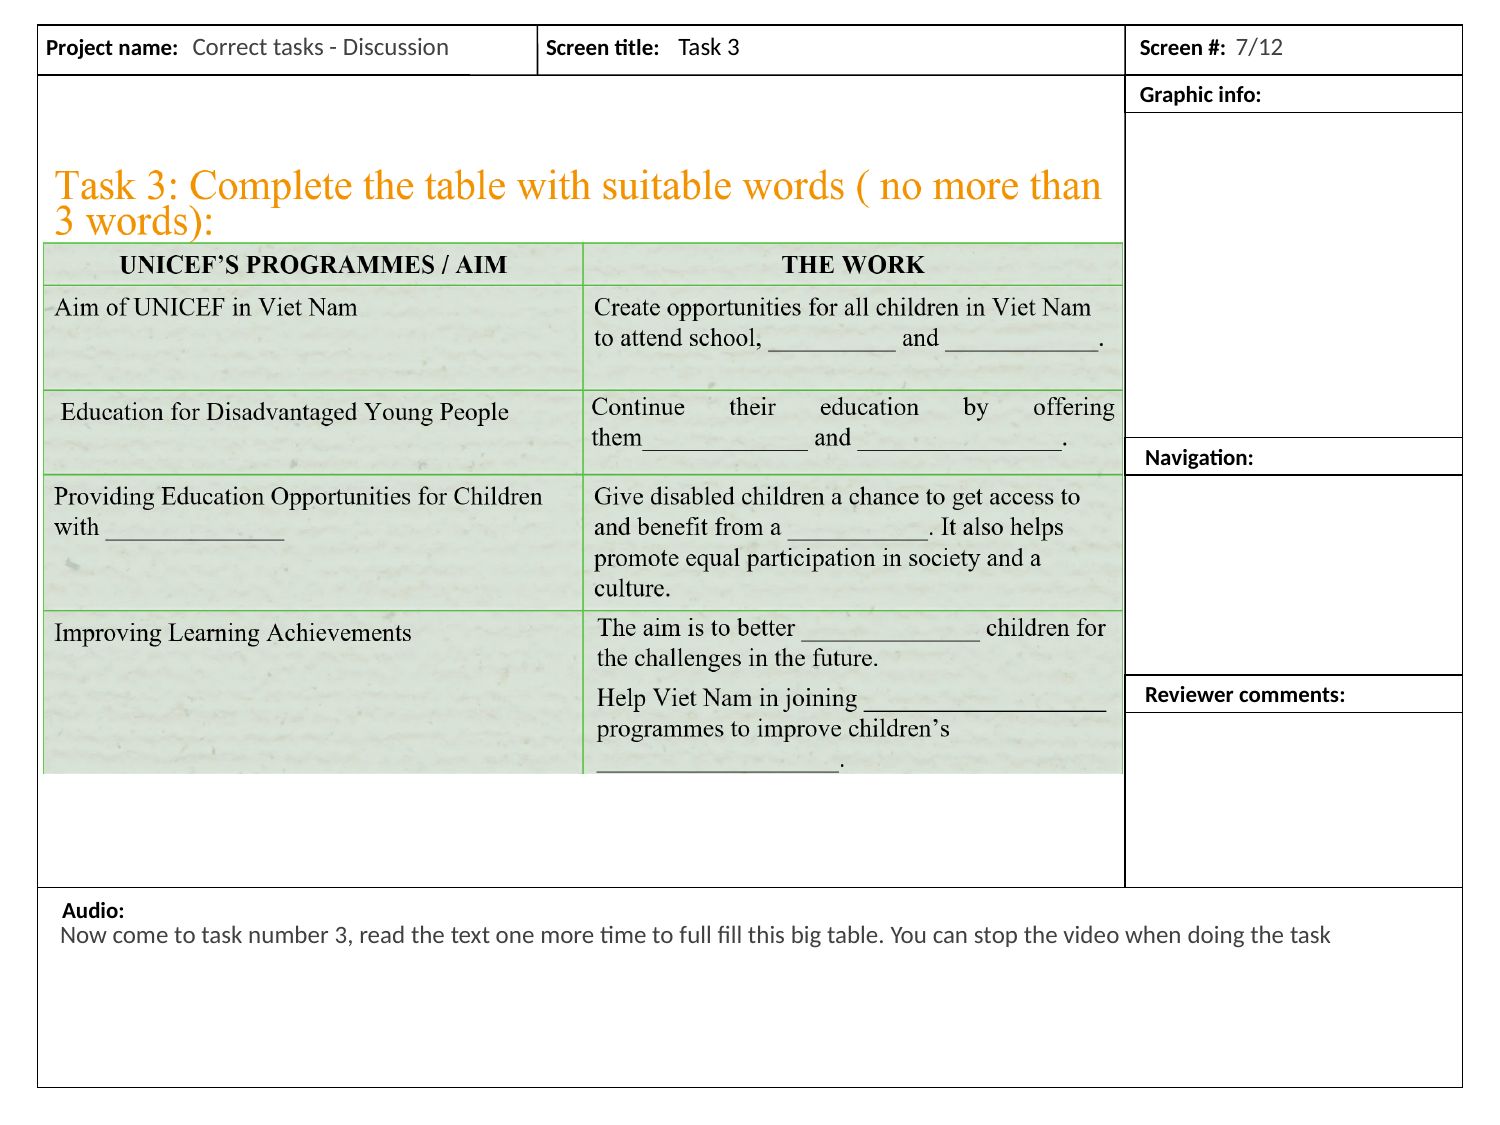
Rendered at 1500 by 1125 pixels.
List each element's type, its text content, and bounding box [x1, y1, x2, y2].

list Correct tasks - Discussion [177, 23, 541, 74]
list Task 3 [663, 23, 1125, 74]
list 7/12 [1220, 23, 1453, 61]
picture [43, 166, 1124, 775]
list Now come to task number 3, read the text one more time to full fill this big table. You can stop the video when doing the task [45, 910, 1479, 1093]
